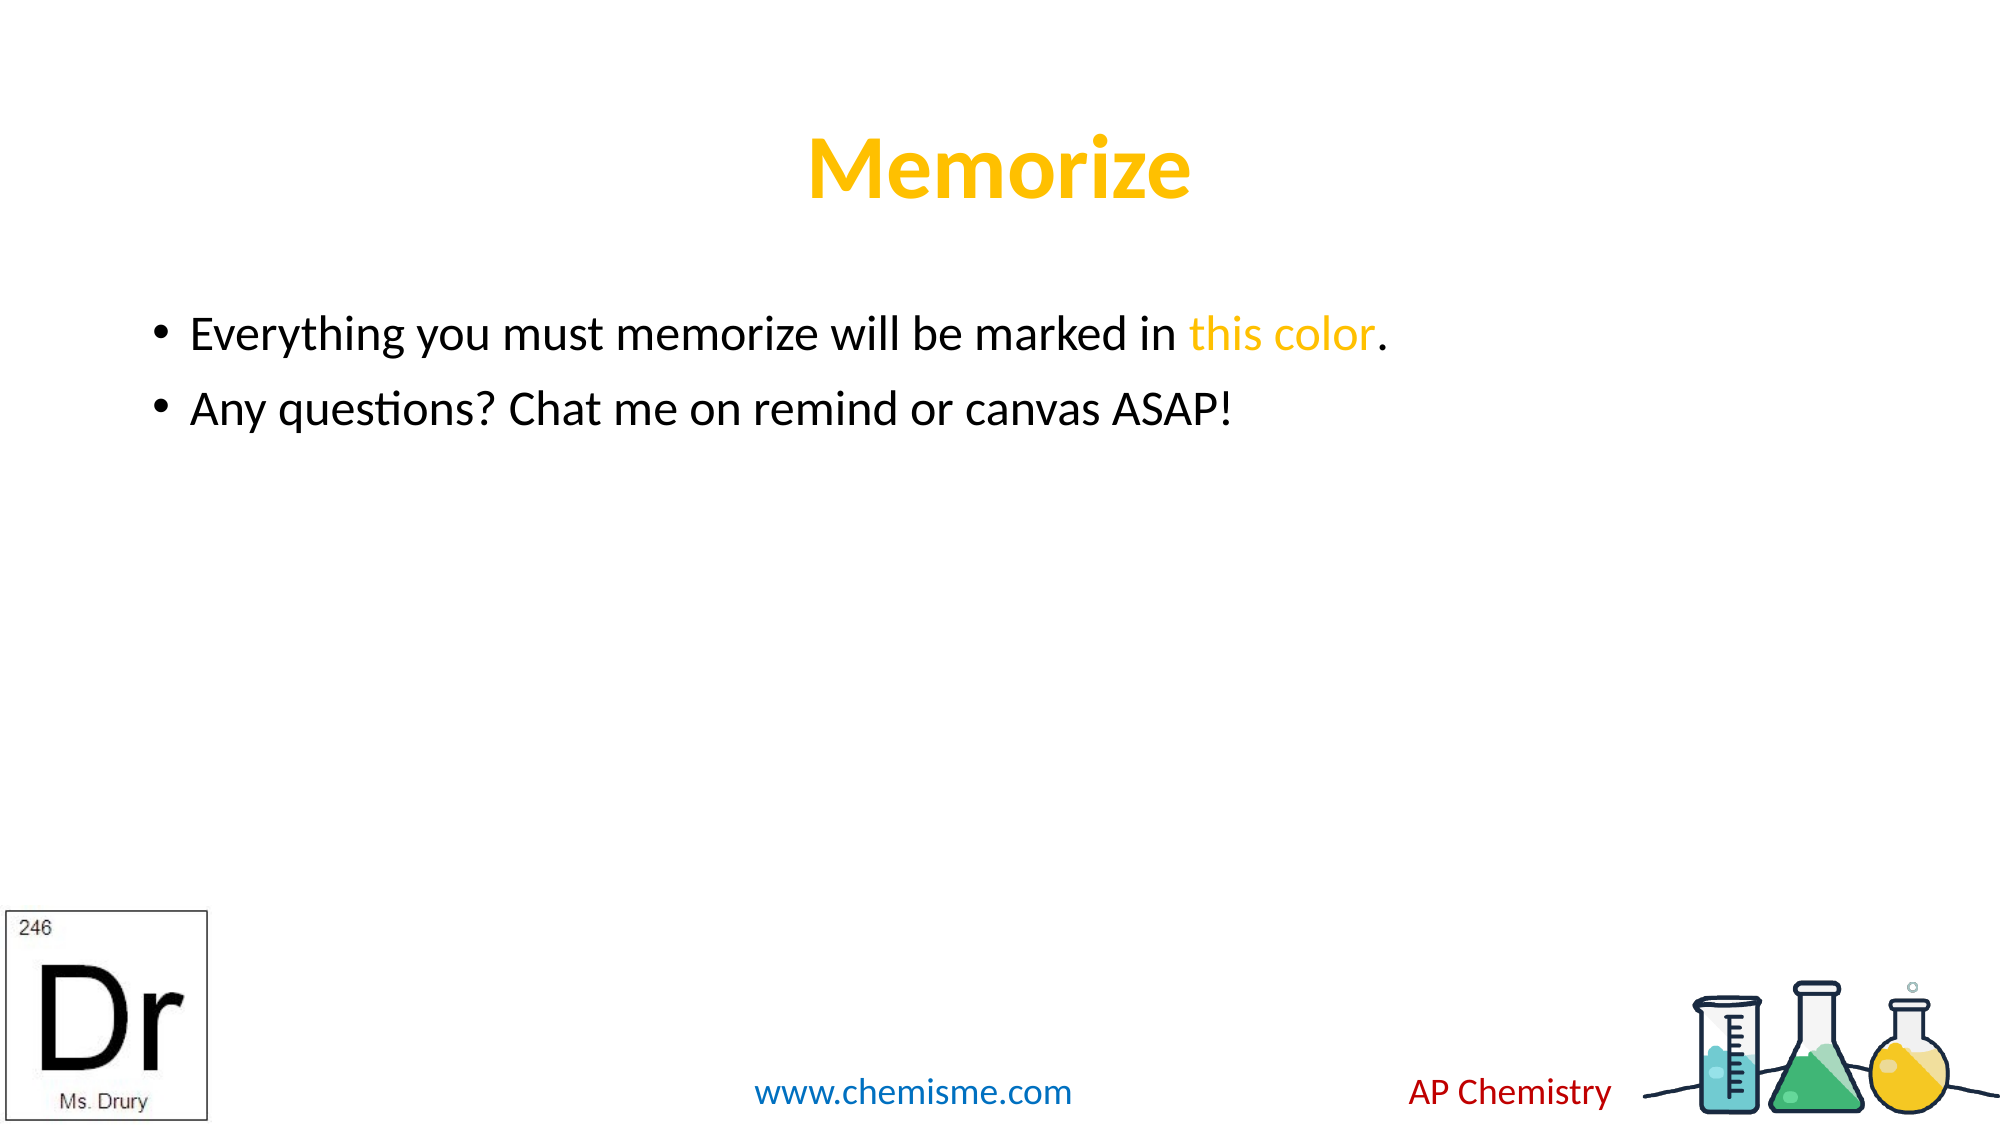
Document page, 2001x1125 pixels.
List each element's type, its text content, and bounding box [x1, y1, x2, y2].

picture [1602, 882, 2001, 1125]
title Memorize [137, 59, 1863, 278]
list Everything you must memorize will be marked in this color. Any questions? Chat me on remind or canvas ASAP! [137, 299, 1863, 1014]
picture [0, 905, 212, 1125]
